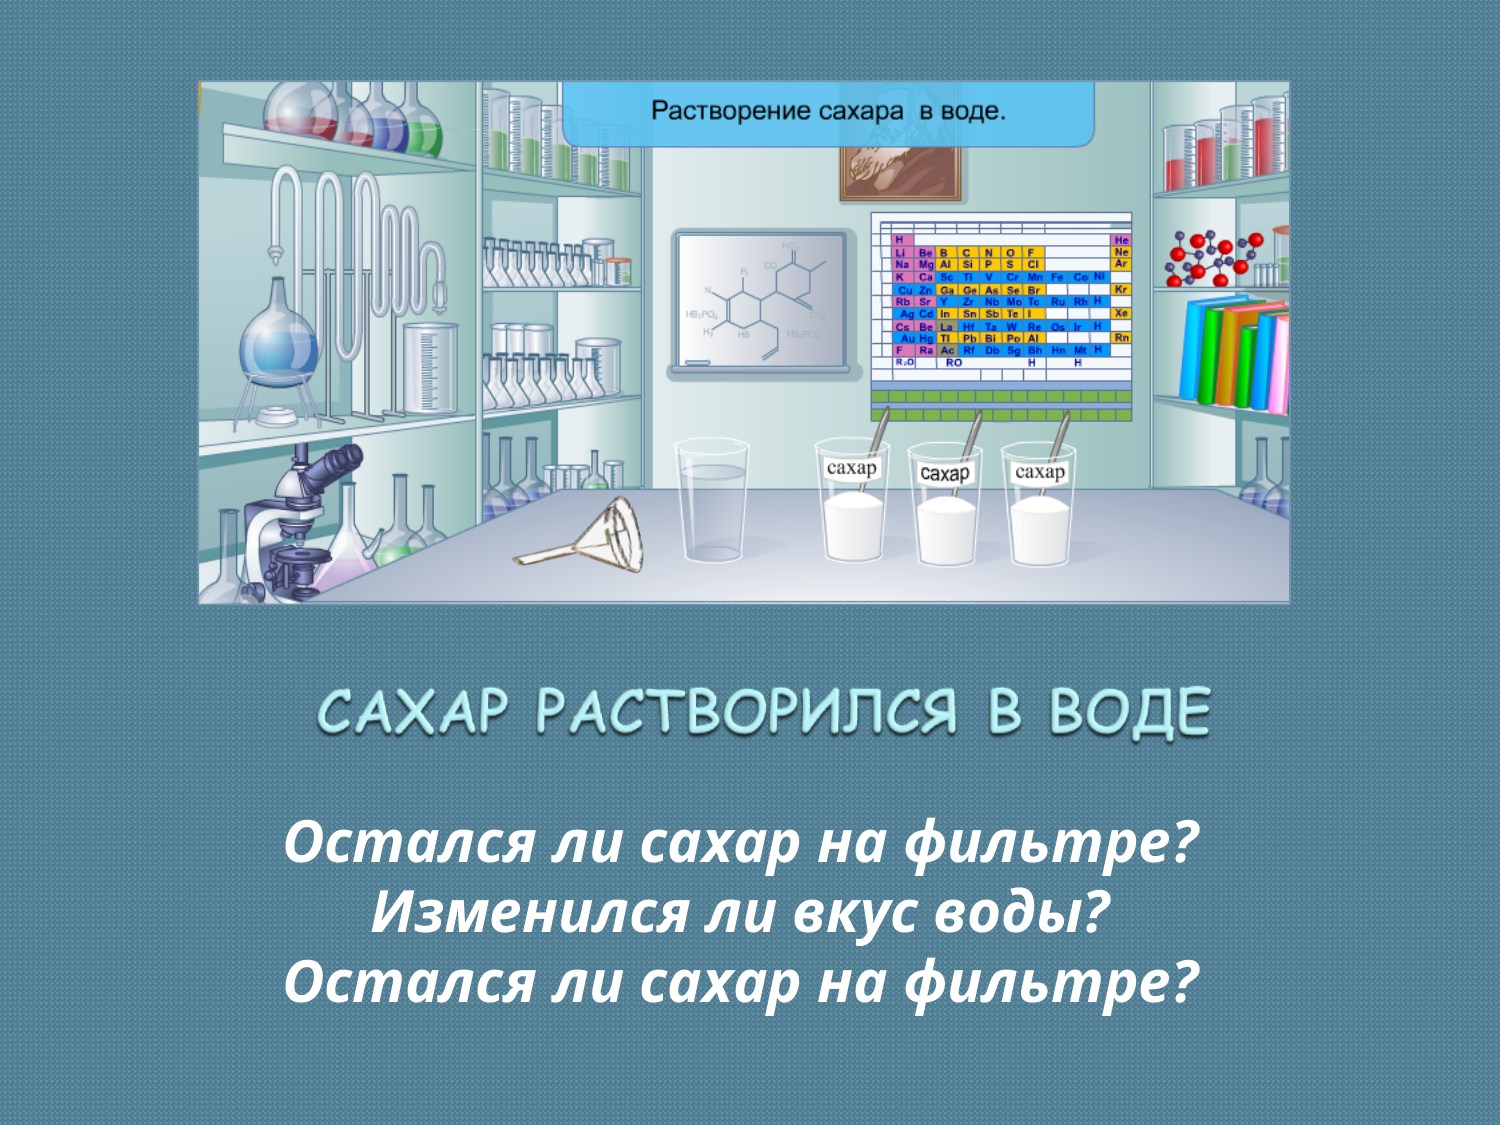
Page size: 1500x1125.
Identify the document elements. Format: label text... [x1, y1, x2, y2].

picture [198, 81, 1290, 611]
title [218, 644, 1311, 757]
list Остался ли сахар на фильтре? Изменился ли вкус воды? Остался ли сахар на фильтре? [70, 796, 1411, 1020]
